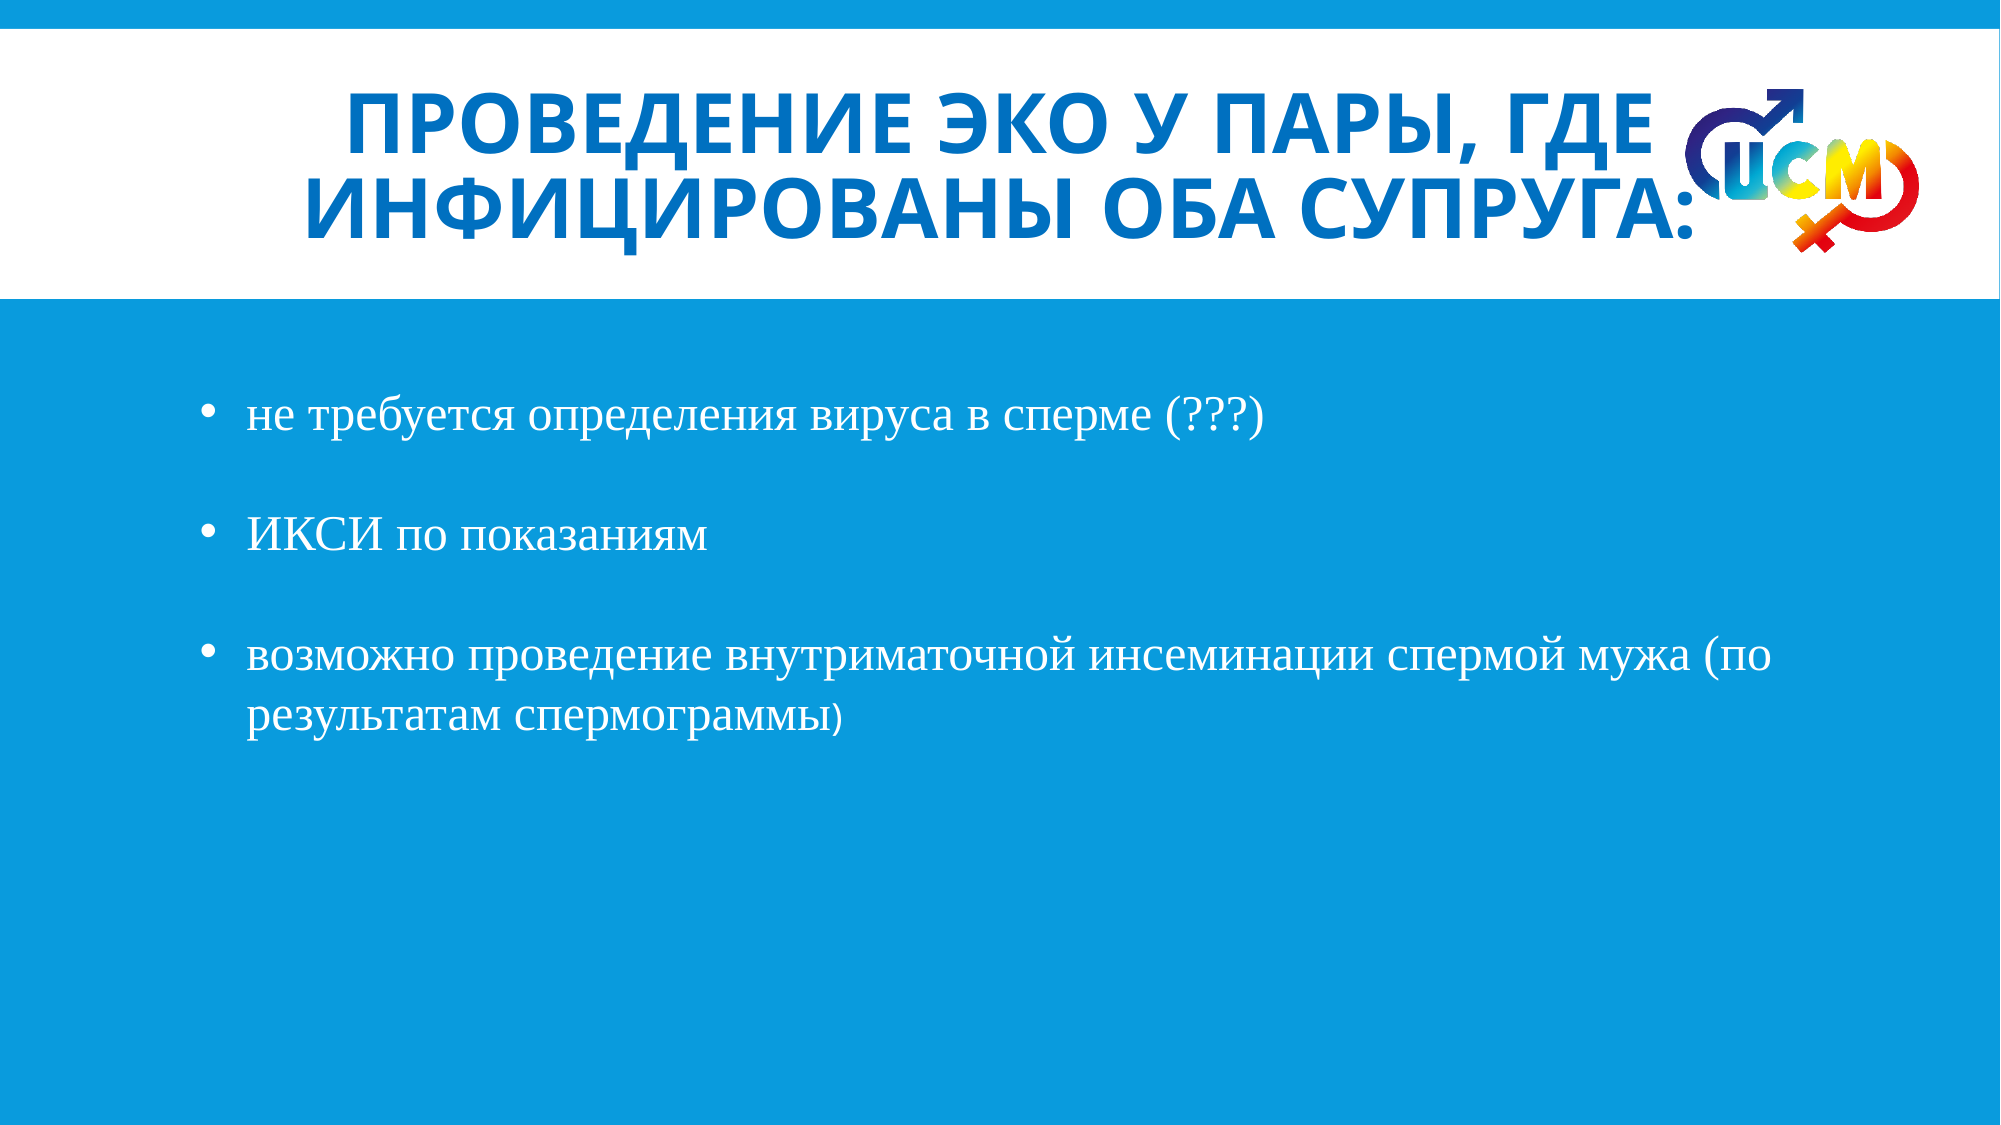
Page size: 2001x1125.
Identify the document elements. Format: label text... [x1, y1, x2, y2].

title Проведение ЭКО у пары, где инфицированы оба супруга: [197, 46, 1803, 295]
picture [1685, 89, 1920, 253]
text_box не требуется определения вируса в сперме (???) ИКСИ по показаниям возможно проведение внутриматочной инсеминации спермой мужа (по результатам спермограммы) [184, 373, 1919, 748]
